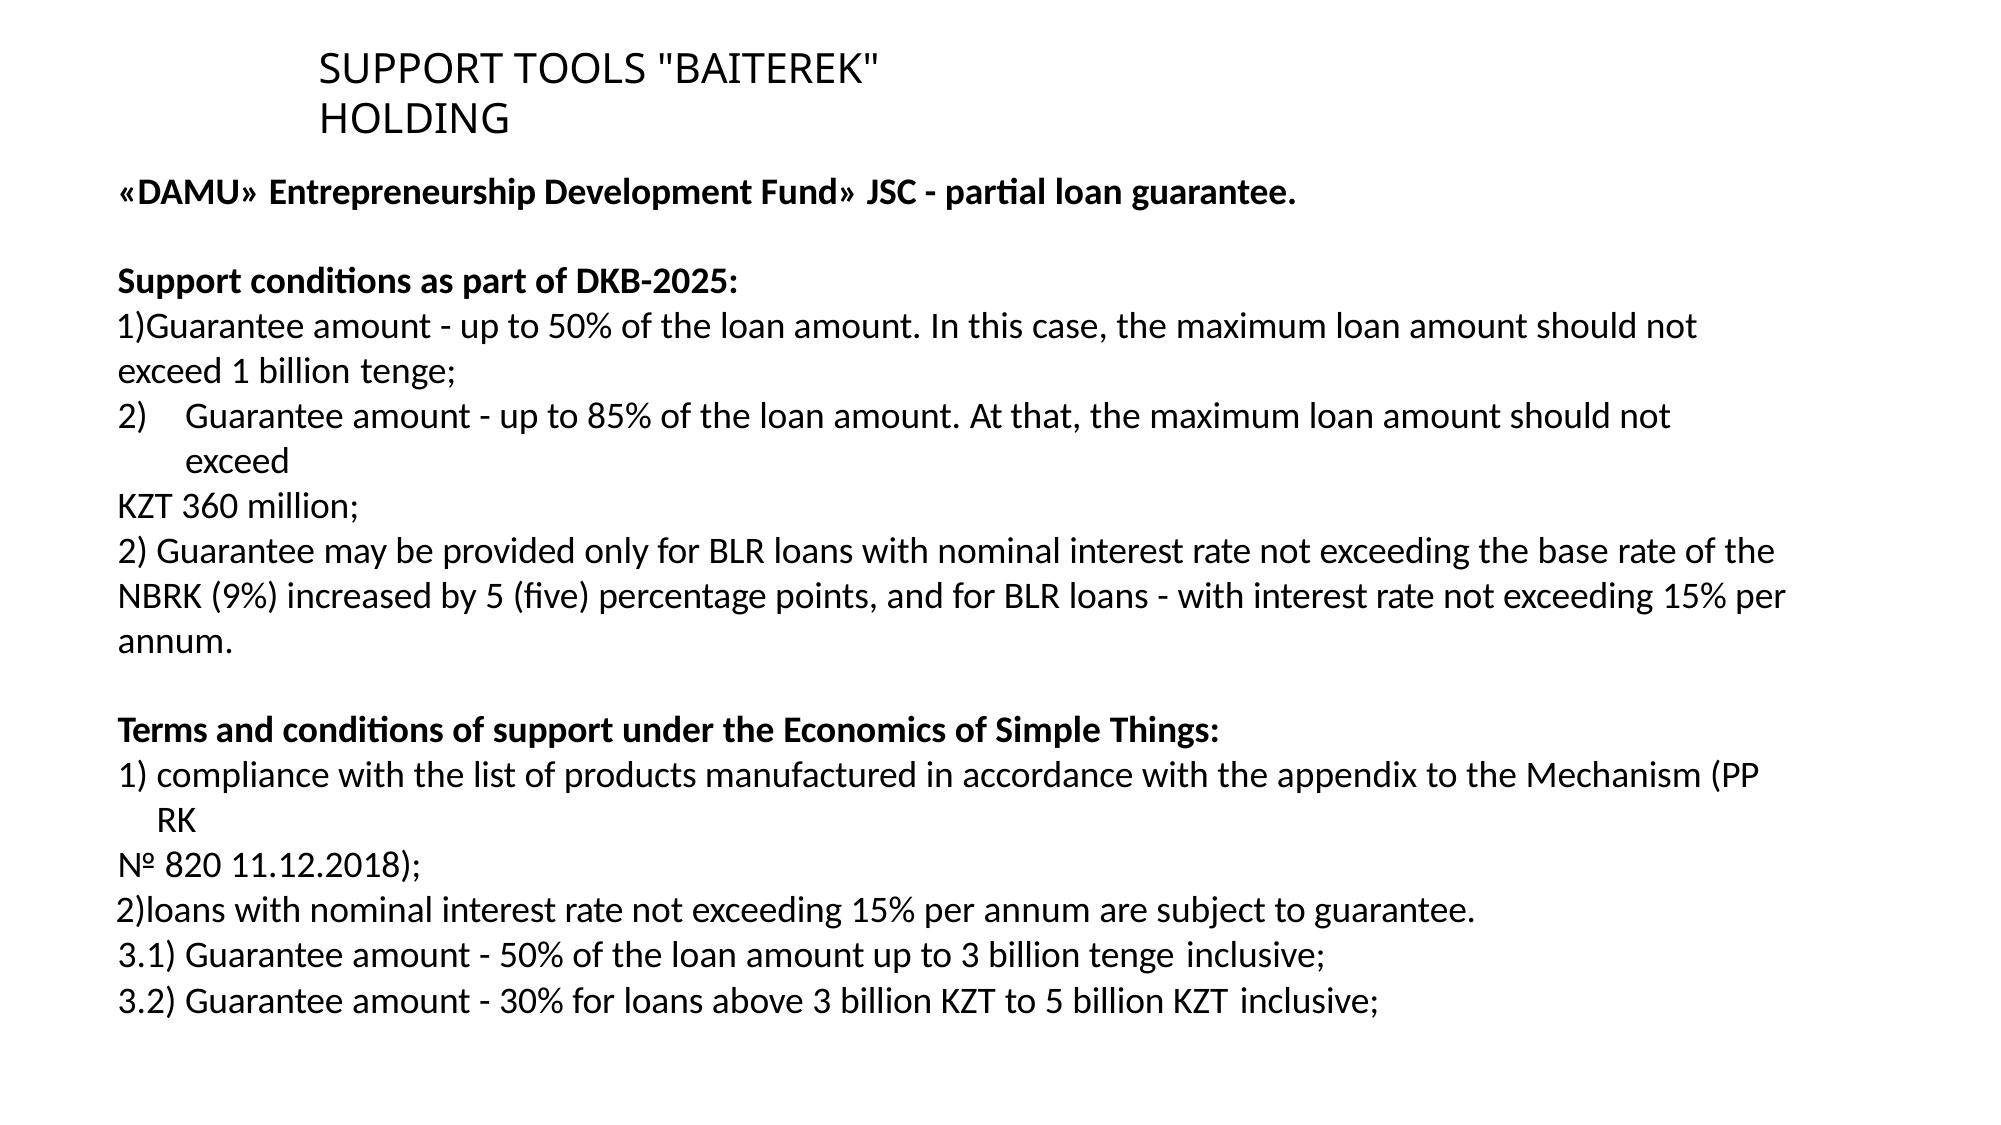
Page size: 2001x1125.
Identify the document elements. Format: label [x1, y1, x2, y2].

title [316, 0, 1058, 187]
text_box [115, 164, 1826, 1021]
